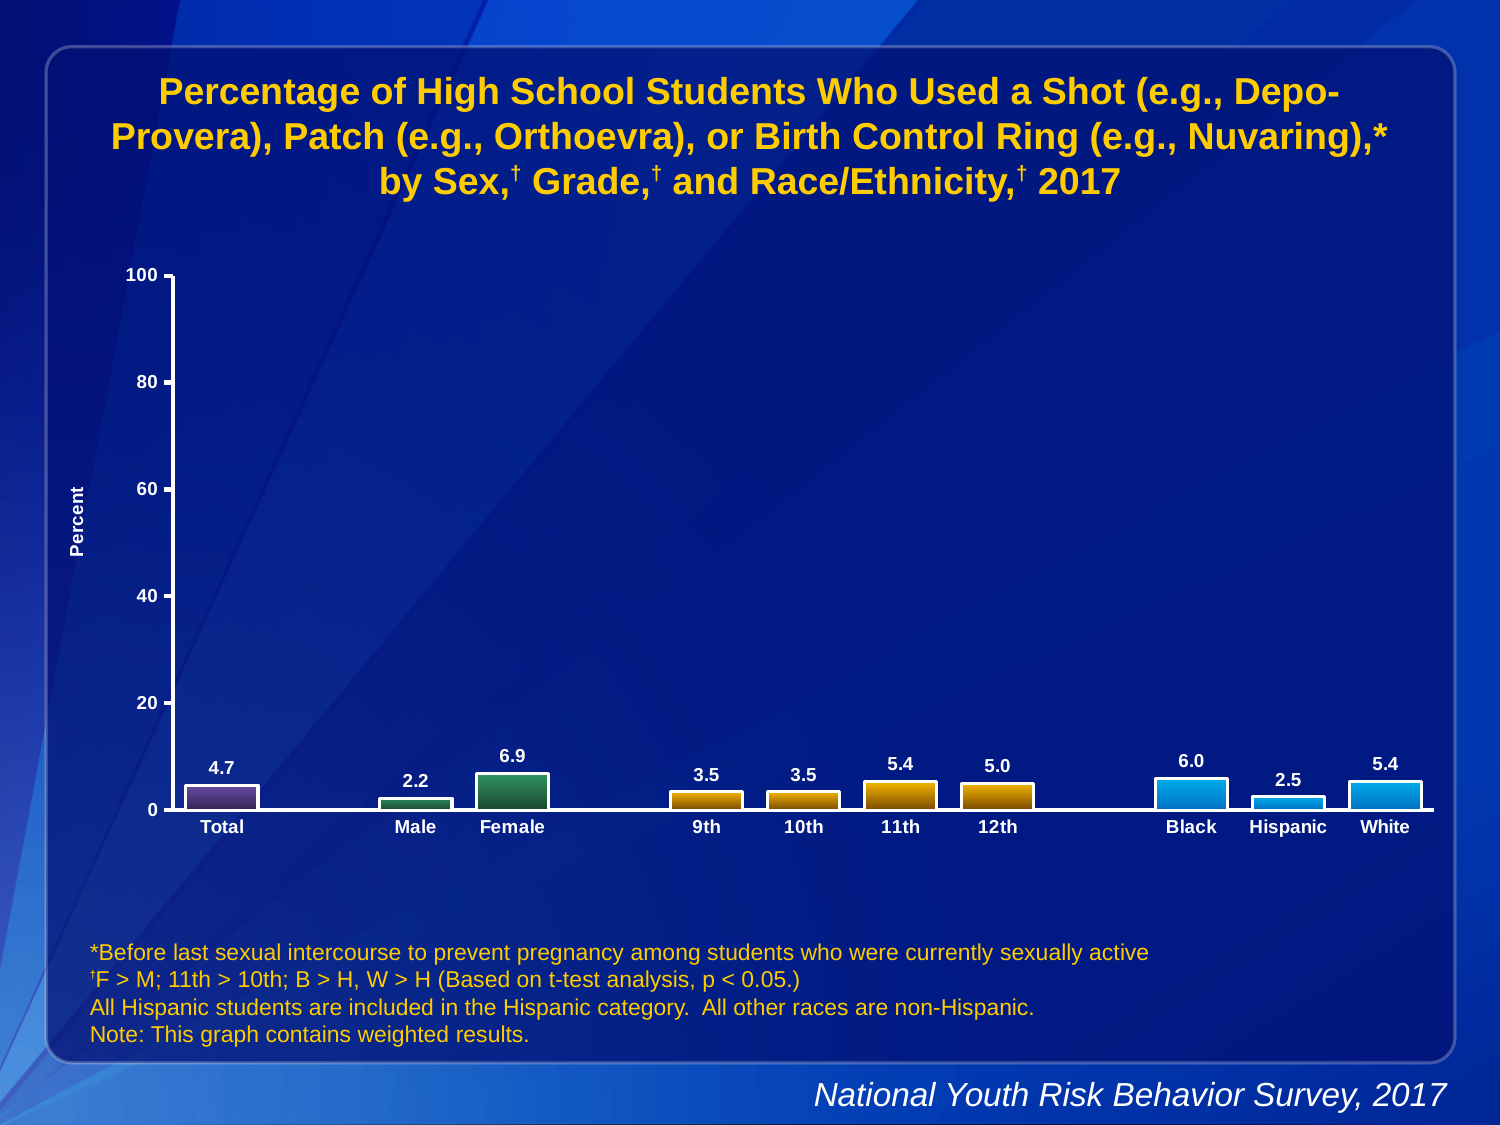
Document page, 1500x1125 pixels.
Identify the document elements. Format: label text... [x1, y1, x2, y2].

text_box *Before last sexual intercourse to prevent pregnancy among students who were currently sexually active †F > M; 11th > 10th; B > H, W > H (Based on t-test analysis, p < 0.05.) All Hispanic students are included in the Hispanic category. All other races are non-Hispanic. Note: This graph contains weighted results. [74, 930, 1425, 1055]
chart [37, 252, 1463, 851]
picture [0, 0, 1500, 1125]
text_box National Youth Risk Behavior Survey, 2017 [637, 1065, 1463, 1125]
text_box Percentage of High School Students Who Used a Shot (e.g., Depo-Provera), Patch (e.g., Orthoevra), or Birth Control Ring (e.g., Nuvaring),* by Sex,† Grade,† and Race/Ethnicity,† 2017 [74, 59, 1425, 210]
